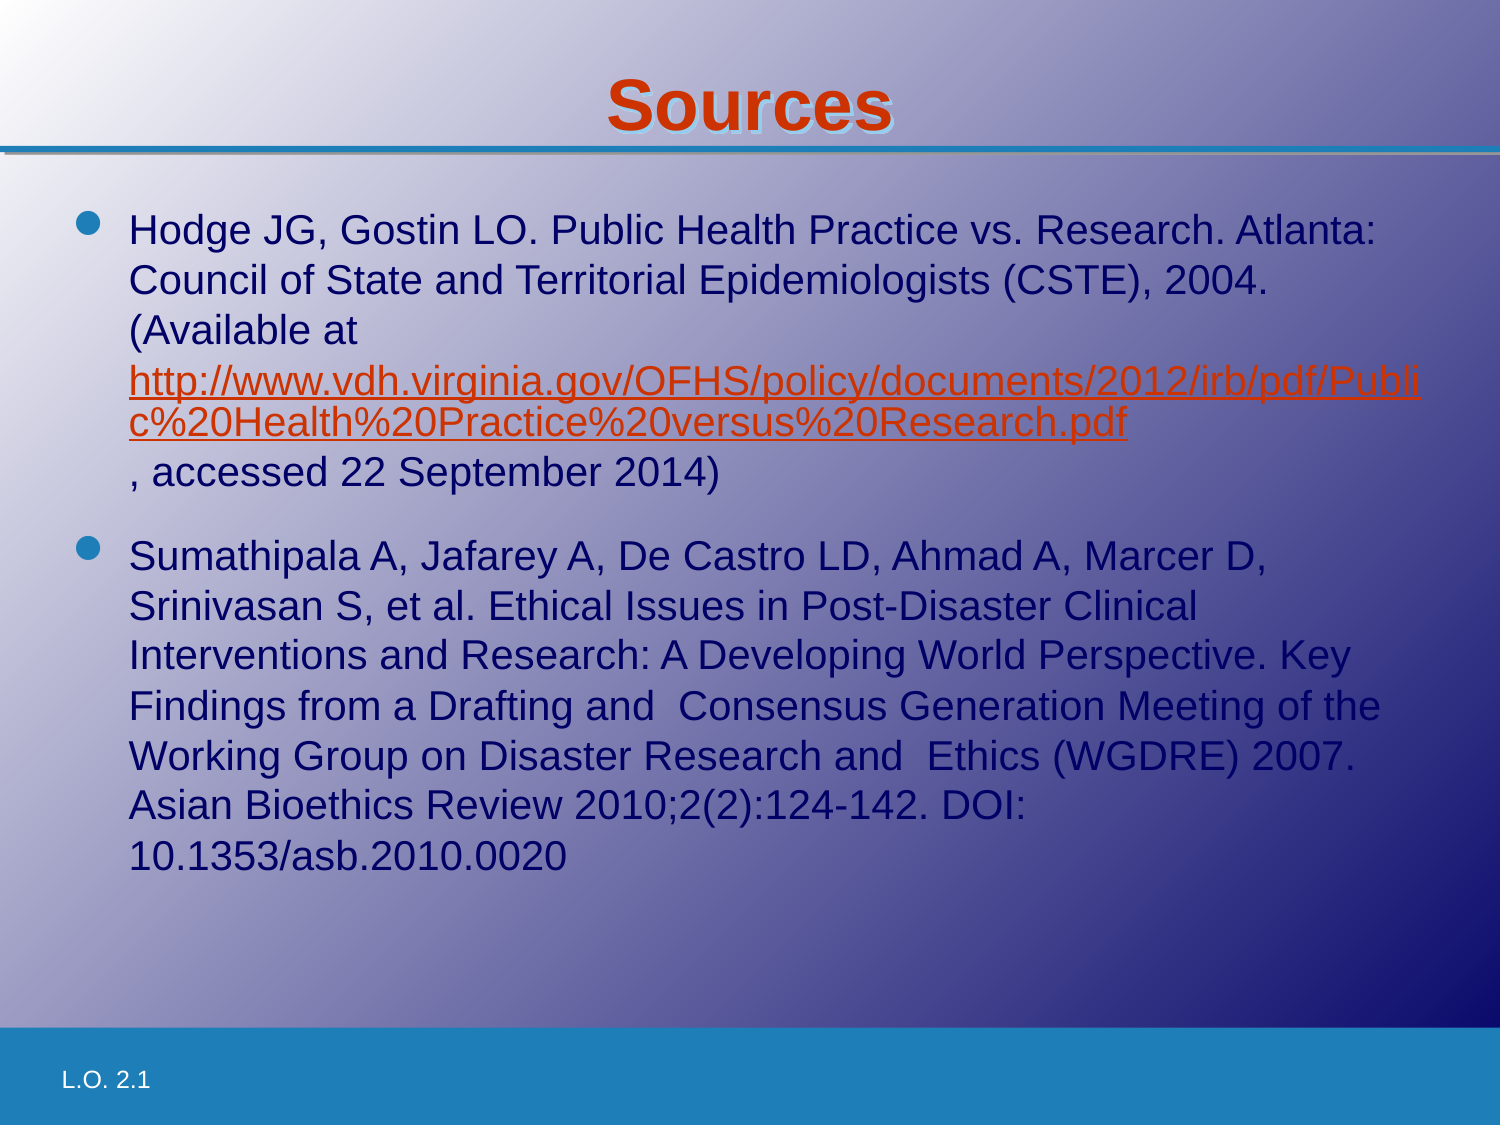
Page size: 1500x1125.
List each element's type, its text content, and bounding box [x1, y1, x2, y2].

list Hodge JG, Gostin LO. Public Health Practice vs. Research. Atlanta: Council of State and Territorial Epidemiologists (CSTE), 2004. (Available at http://www.vdh.virginia.gov/OFHS/policy/documents/2012/irb/pdf/Public%20Health%20Practice%20versus%20Research.pdf, accessed 22 September 2014) Sumathipala A, Jafarey A, De Castro LD, Ahmad A, Marcer D, Srinivasan S, et al. Ethical Issues in Post-Disaster Clinical Interventions and Research: A Developing World Perspective. Key Findings from a Drafting and Consensus Generation Meeting of the Working Group on Disaster Research and Ethics (WGDRE) 2007. Asian Bioethics Review 2010;2(2):124-142. DOI: 10.1353/asb.2010.0020 [72, 203, 1433, 960]
title Sources [0, 0, 1500, 204]
